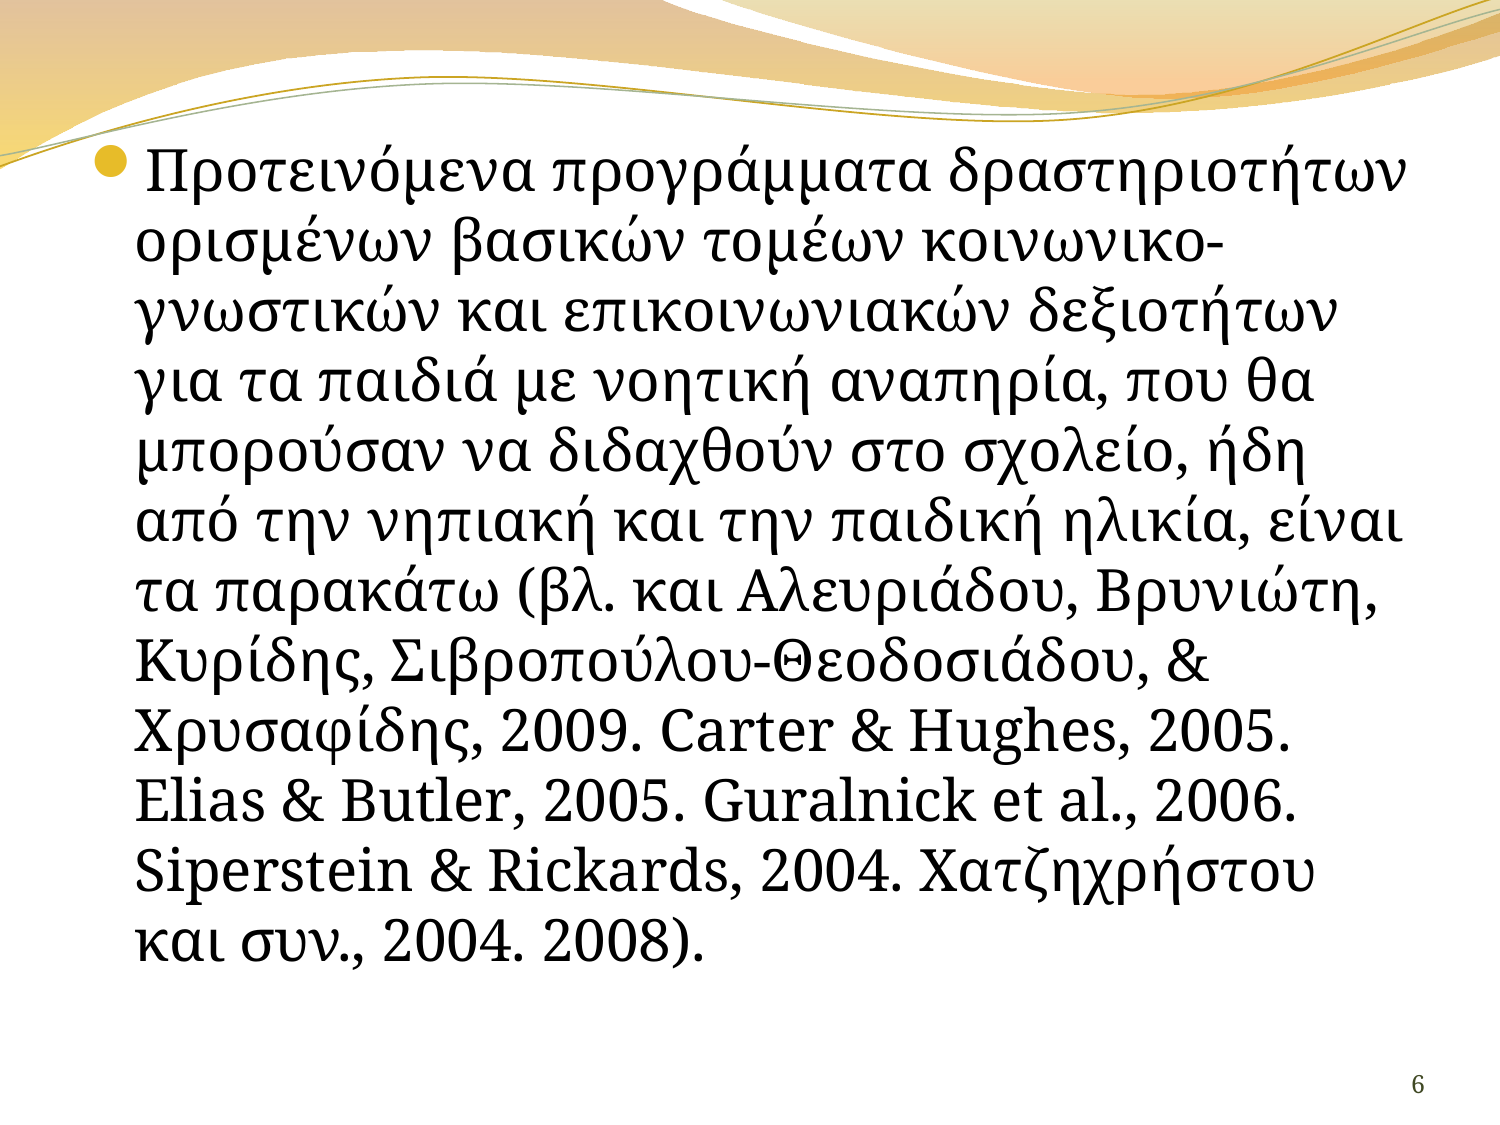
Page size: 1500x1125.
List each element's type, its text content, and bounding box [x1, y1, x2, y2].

list Προτεινόμενα προγράμματα δραστηριοτήτων ορισμένων βασικών τομέων κοινωνικο-γνωστικών και επικοινωνιακών δεξιοτήτων για τα παιδιά με νοητική αναπηρία, που θα μπορούσαν να διδαχθούν στο σχολείο, ήδη από την νηπιακή και την παιδική ηλικία, είναι τα παρακάτω (βλ. και Αλευριάδου, Βρυνιώτη, Κυρίδης, Σιβροπούλου-Θεοδοσιάδου, & Χρυσαφίδης, 2009. Carter & Hughes, 2005. Elias & Butler, 2005. Guralnick et al., 2006. Siperstein & Rickards, 2004. Χατζηχρήστου και συν., 2004. 2008). [74, 125, 1426, 1038]
slide_number 6 [1299, 1042, 1425, 1103]
